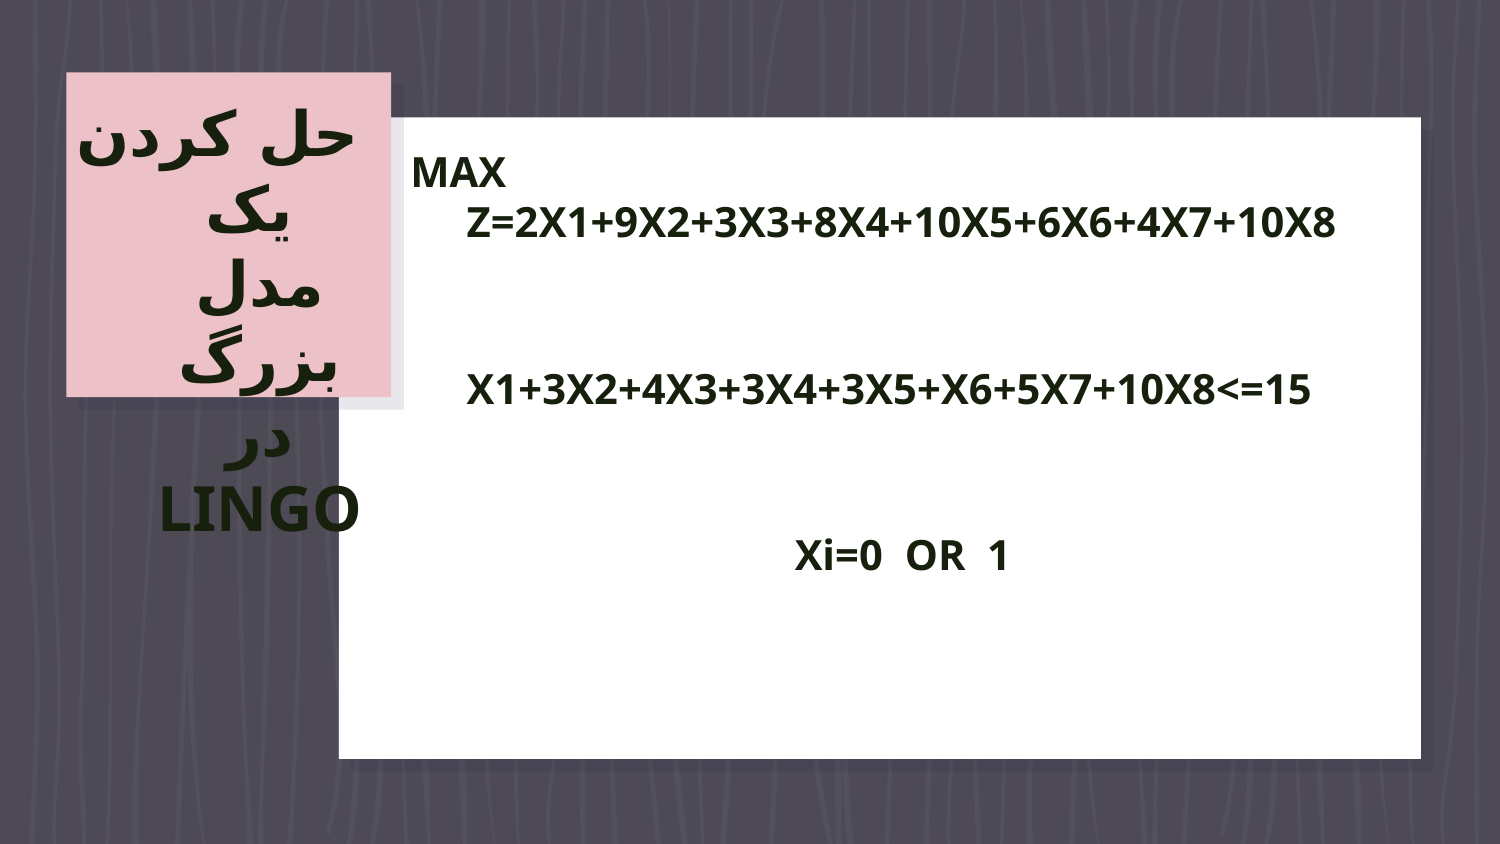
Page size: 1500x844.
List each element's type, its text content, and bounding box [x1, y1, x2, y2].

text_box MAX Z=2X1+9X2+3X3+8X4+10X5+6X6+4X7+10X8 X1+3X2+4X3+3X4+3X5+X6+5X7+10X8<=15 Xi=0 OR 1 [395, 138, 1400, 674]
title حل کردن یک مدل بزرگ در LINGO [46, 79, 390, 220]
